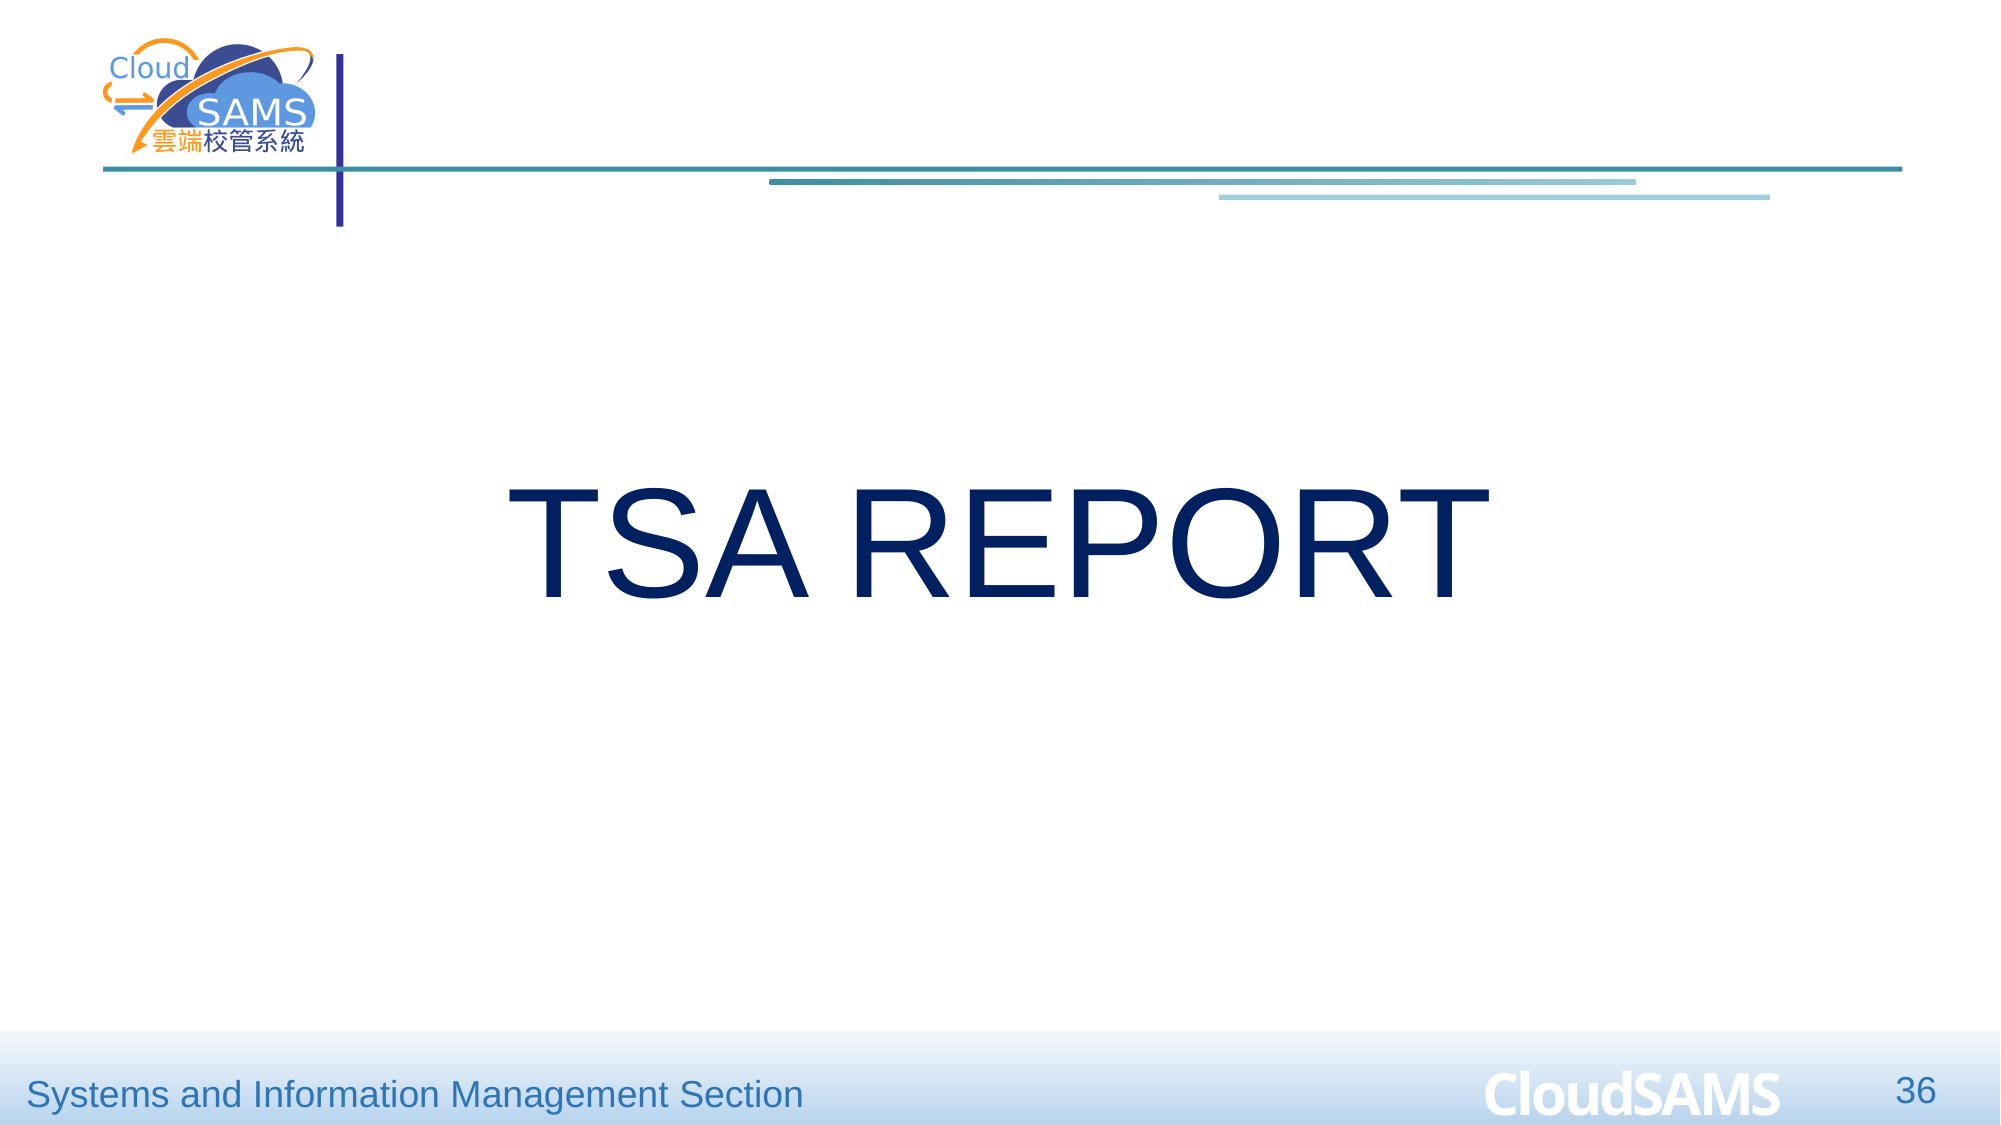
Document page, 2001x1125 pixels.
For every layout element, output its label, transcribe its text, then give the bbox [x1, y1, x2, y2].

picture [87, 7, 349, 175]
slide_number 36 [1755, 1059, 1952, 1125]
text_box TSA RePORT [458, 434, 1542, 637]
